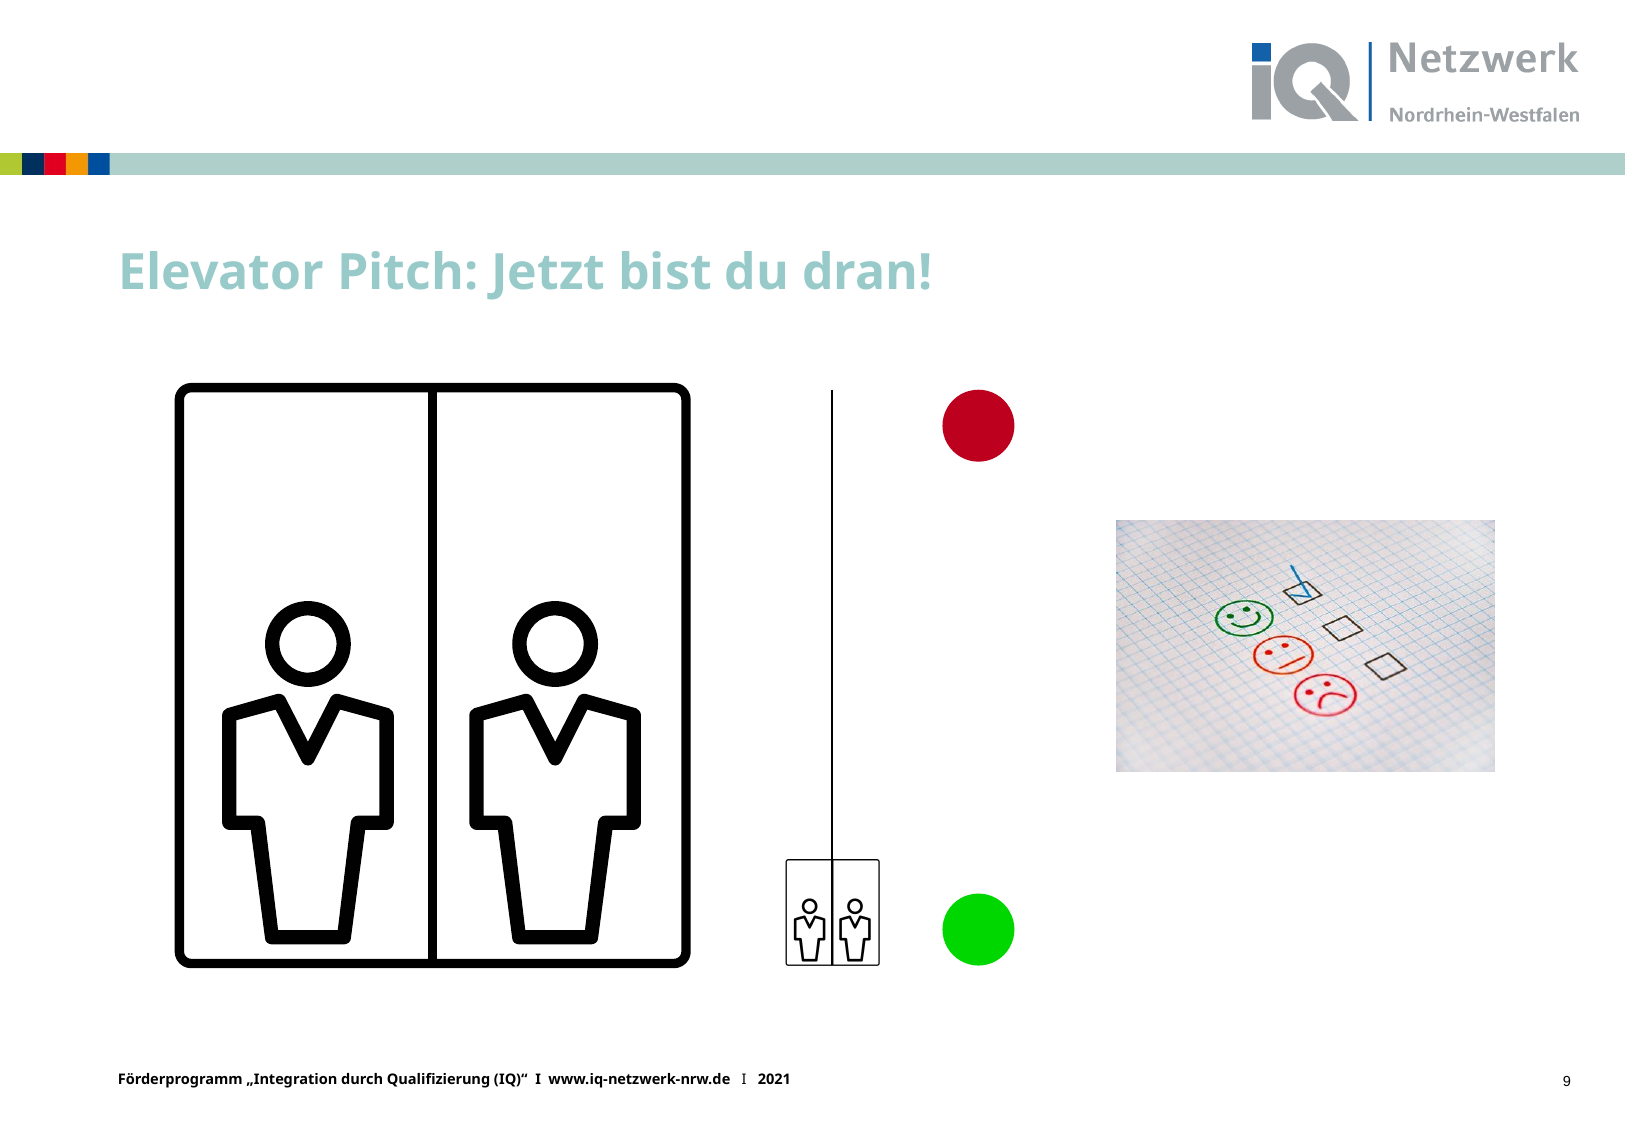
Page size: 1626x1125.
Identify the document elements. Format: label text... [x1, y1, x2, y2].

text_box [179, 959, 428, 966]
slide_number 9 [1206, 1050, 1586, 1111]
picture [833, 859, 888, 966]
picture [130, 592, 736, 951]
text_box [940, 891, 1017, 968]
text_box [436, 959, 686, 966]
title Elevator Pitch: Jetzt bist du dran! [103, 231, 1371, 324]
picture [777, 859, 832, 966]
text_box [177, 385, 689, 591]
picture [1252, 42, 1579, 122]
picture [0, 153, 1625, 175]
text_box [940, 387, 1017, 464]
picture [1116, 519, 1495, 772]
